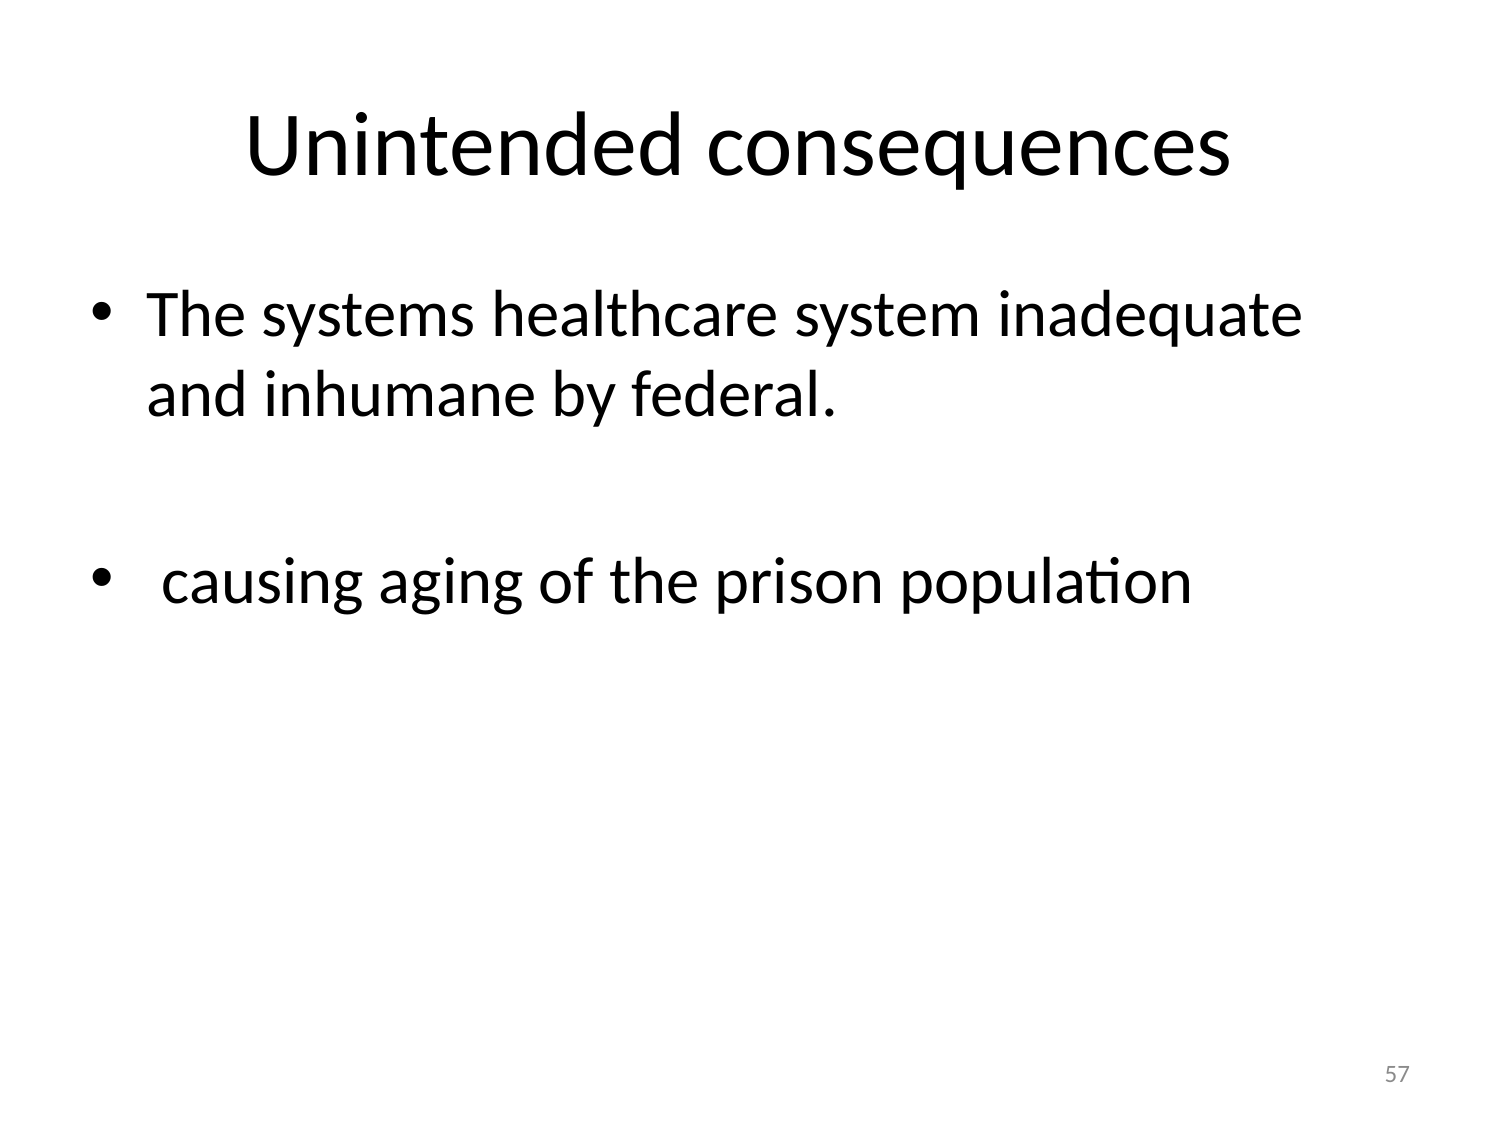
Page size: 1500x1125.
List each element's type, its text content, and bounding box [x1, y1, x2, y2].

list The systems healthcare system inadequate and inhumane by federal. causing aging of the prison population [75, 262, 1425, 1005]
title Unintended consequences [75, 45, 1425, 233]
slide_number 57 [1074, 1042, 1425, 1103]
